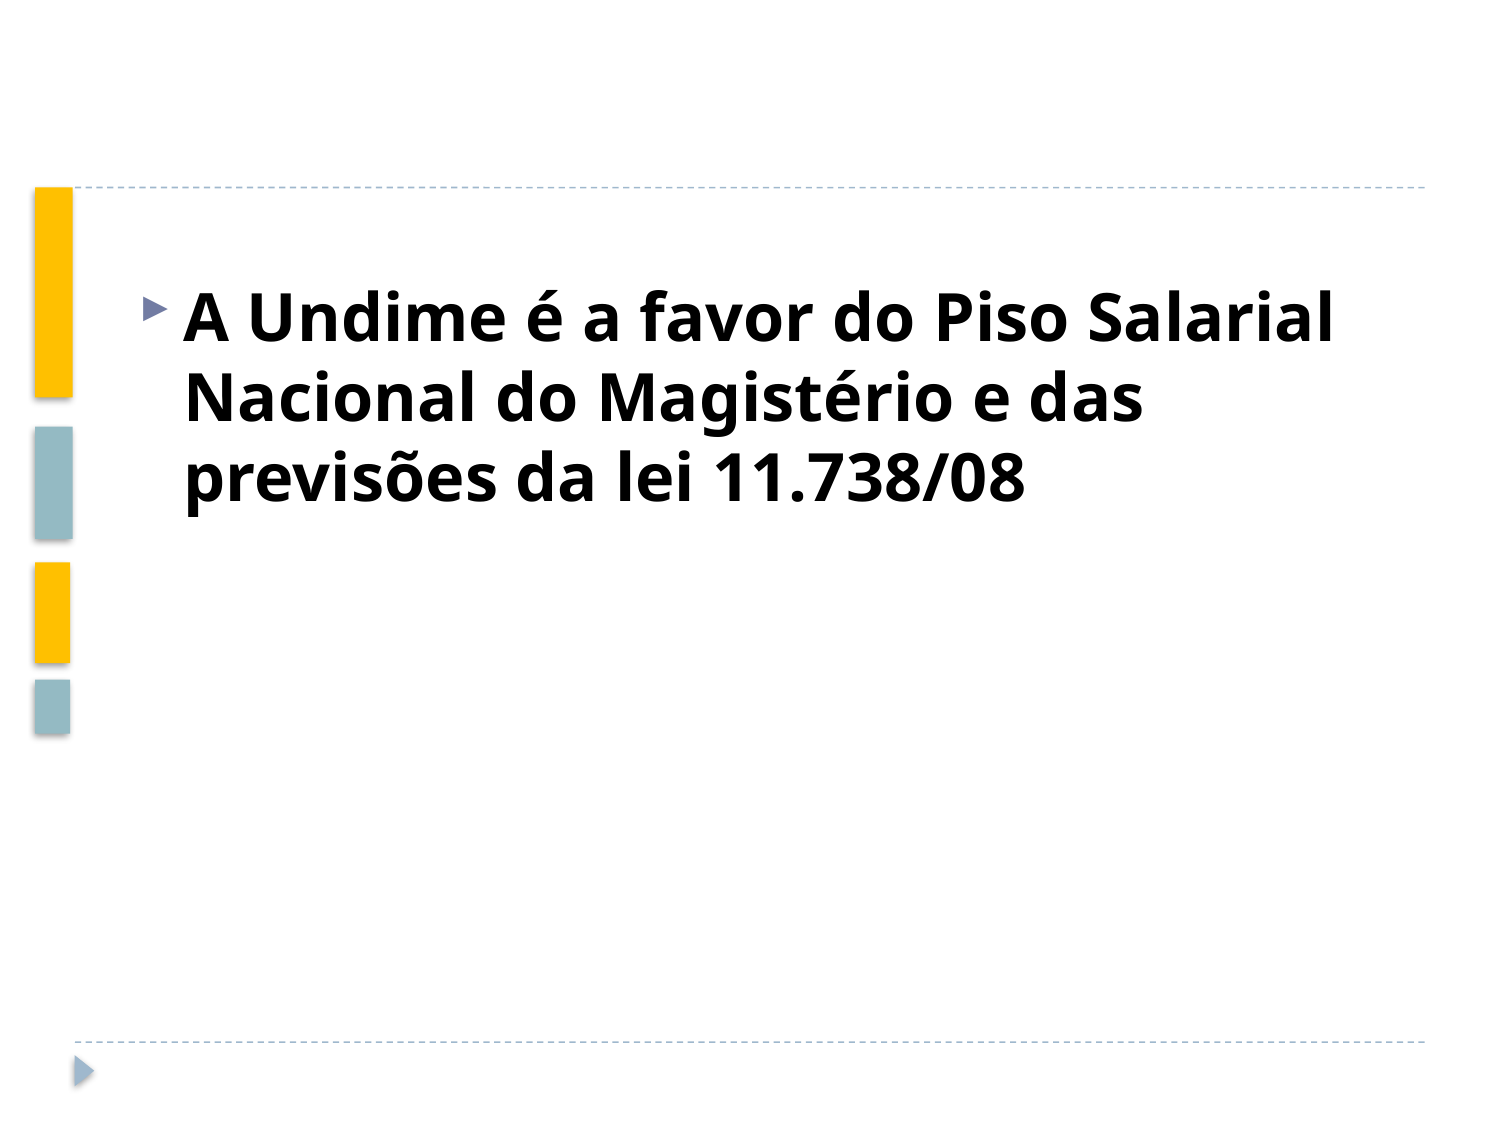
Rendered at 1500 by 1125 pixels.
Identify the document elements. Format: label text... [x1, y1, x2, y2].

list A Undime é a favor do Piso Salarial Nacional do Magistério e das previsões da lei 11.738/08 [123, 267, 1425, 1010]
